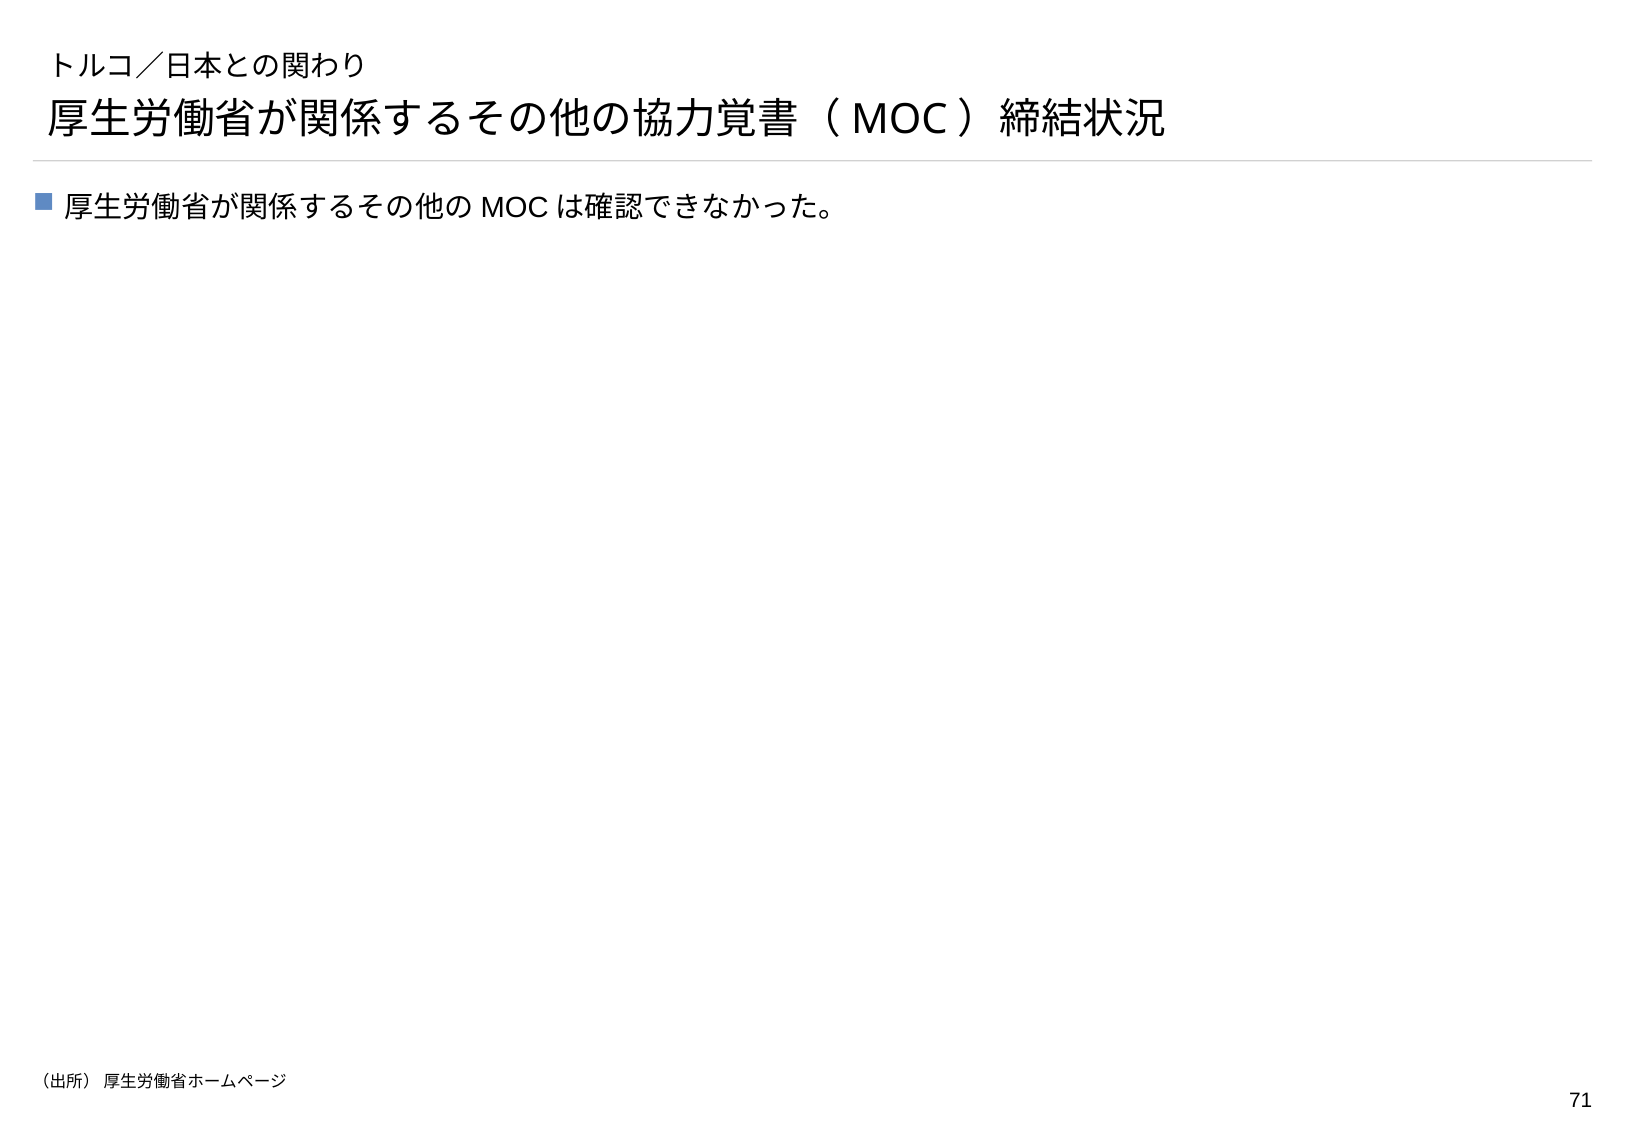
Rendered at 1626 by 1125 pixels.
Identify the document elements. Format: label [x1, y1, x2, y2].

text_box [32, 1070, 1451, 1094]
text_box [32, 184, 1593, 223]
list [32, 90, 1593, 149]
title [32, 30, 1593, 90]
